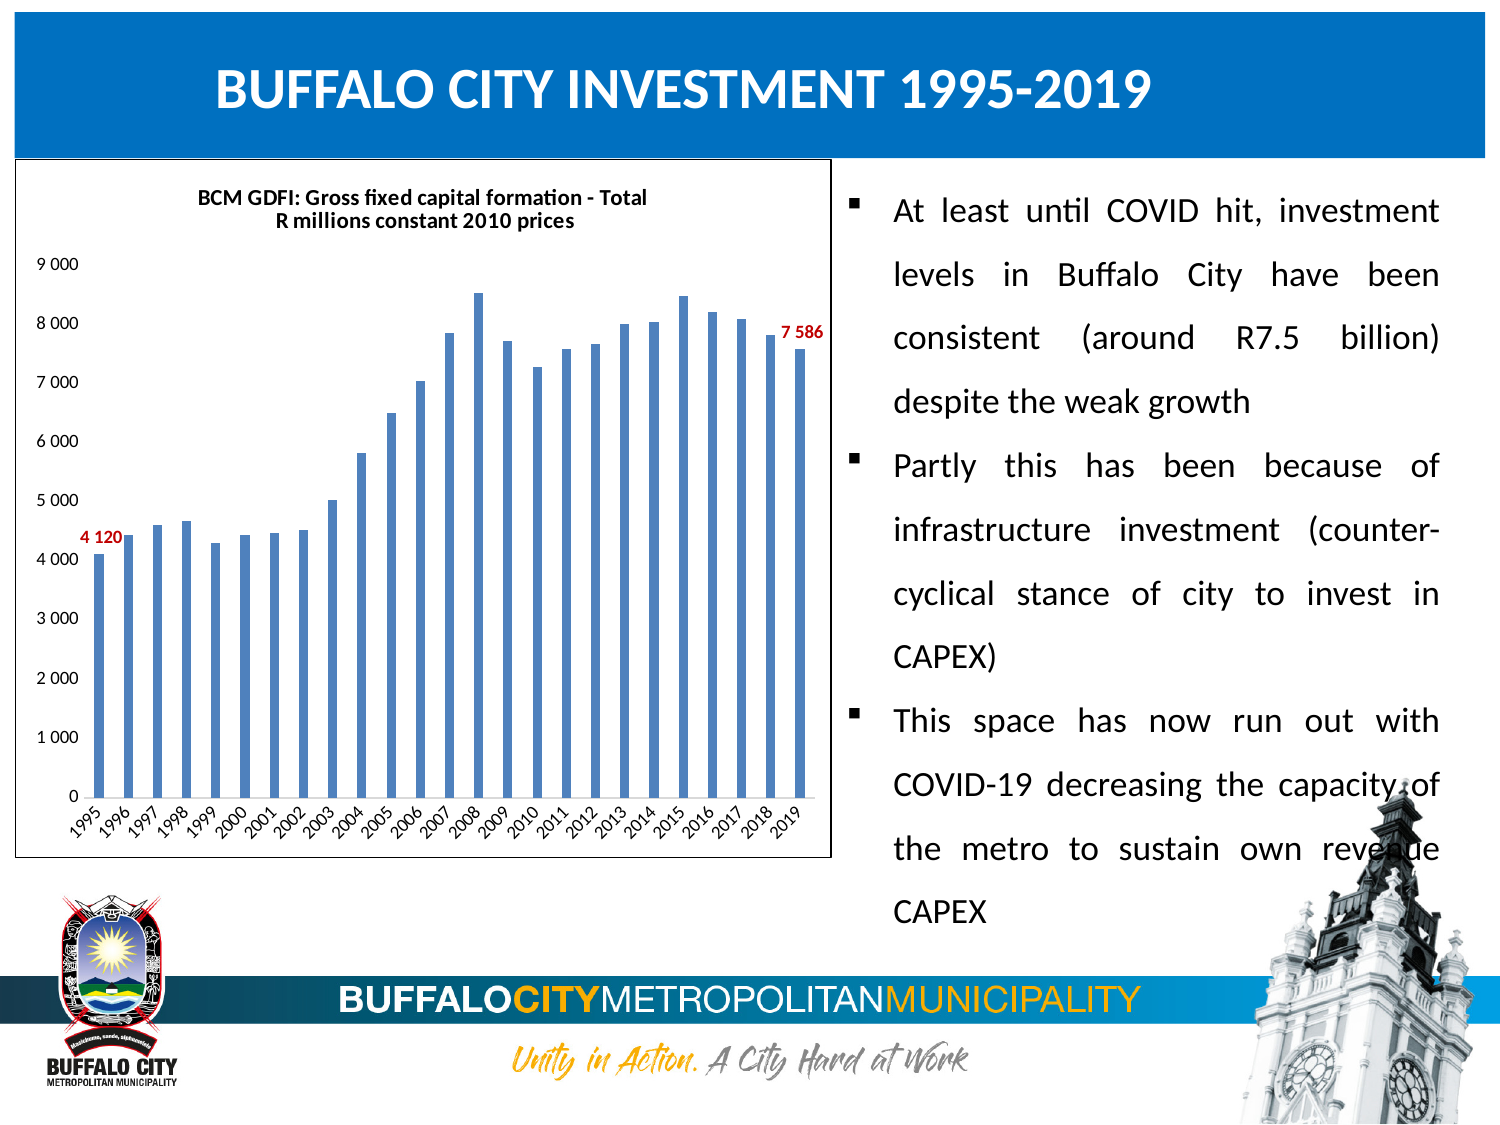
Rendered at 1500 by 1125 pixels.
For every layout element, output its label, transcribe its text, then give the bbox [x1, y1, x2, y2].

text_box BUFFALO CITY INVESTMENT 1995-2019 [14, 12, 1486, 159]
text_box At least until COVID hit, investment levels in Buffalo City have been consistent (around R7.5 billion) despite the weak growth Partly this has been because of infrastructure investment (counter-cyclical stance of city to invest in CAPEX) This space has now run out with COVID-19 decreasing the capacity of the metro to sustain own revenue CAPEX [832, 158, 1456, 766]
picture [0, 767, 1500, 1125]
chart [14, 158, 832, 859]
